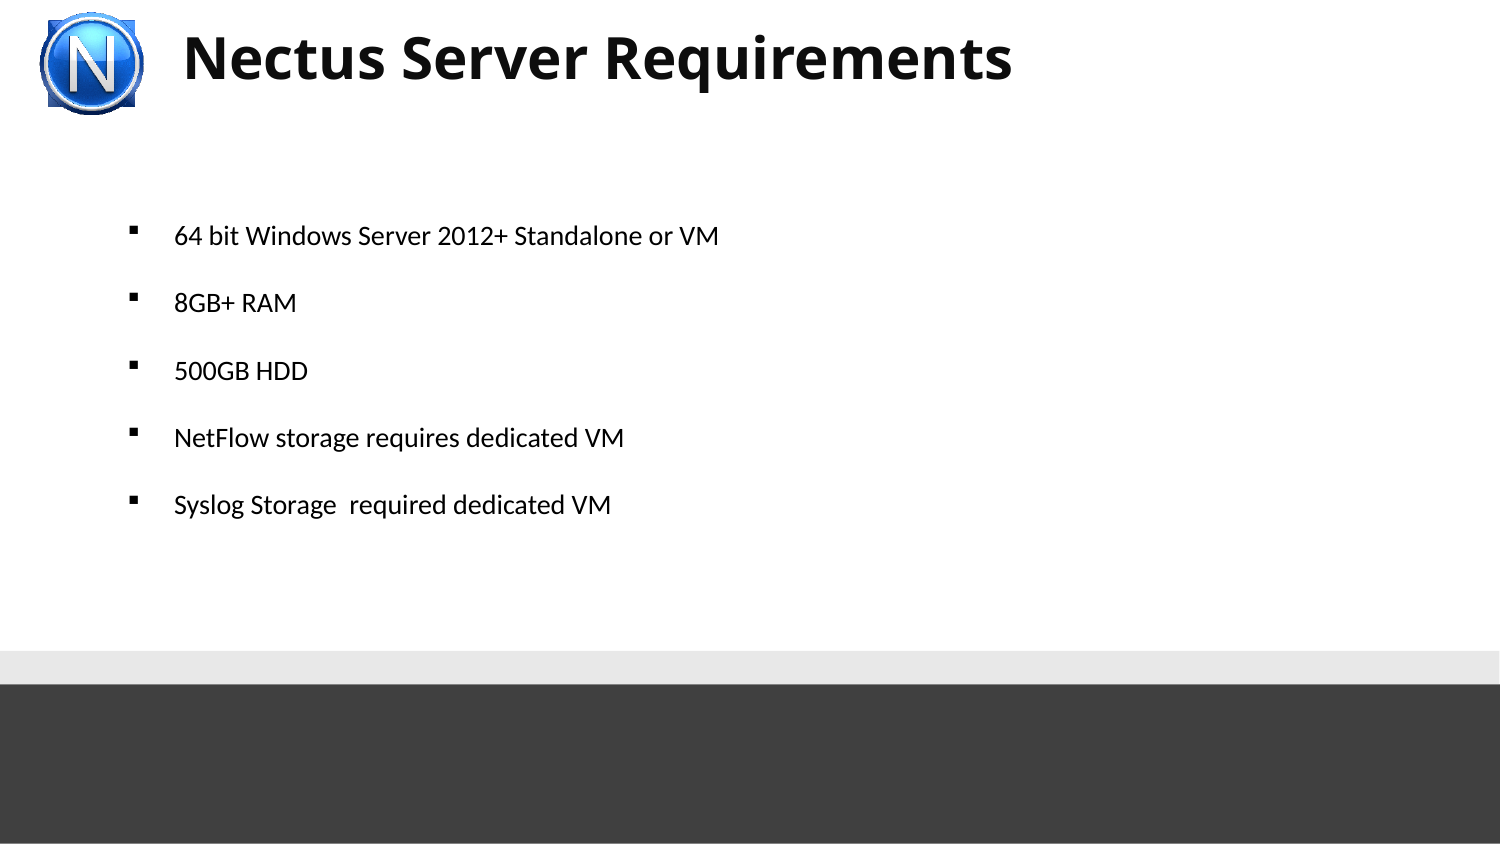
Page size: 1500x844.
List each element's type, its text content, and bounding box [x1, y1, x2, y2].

text_box 64 bit Windows Server 2012+ Standalone or VM 8GB+ RAM 500GB HDD NetFlow storage requires dedicated VM Syslog Storage required dedicated VM [112, 142, 888, 663]
text_box [0, 650, 1500, 685]
picture [13, 0, 168, 141]
text_box Nectus Server Requirements [168, 15, 1288, 141]
text_box [0, 685, 1500, 844]
